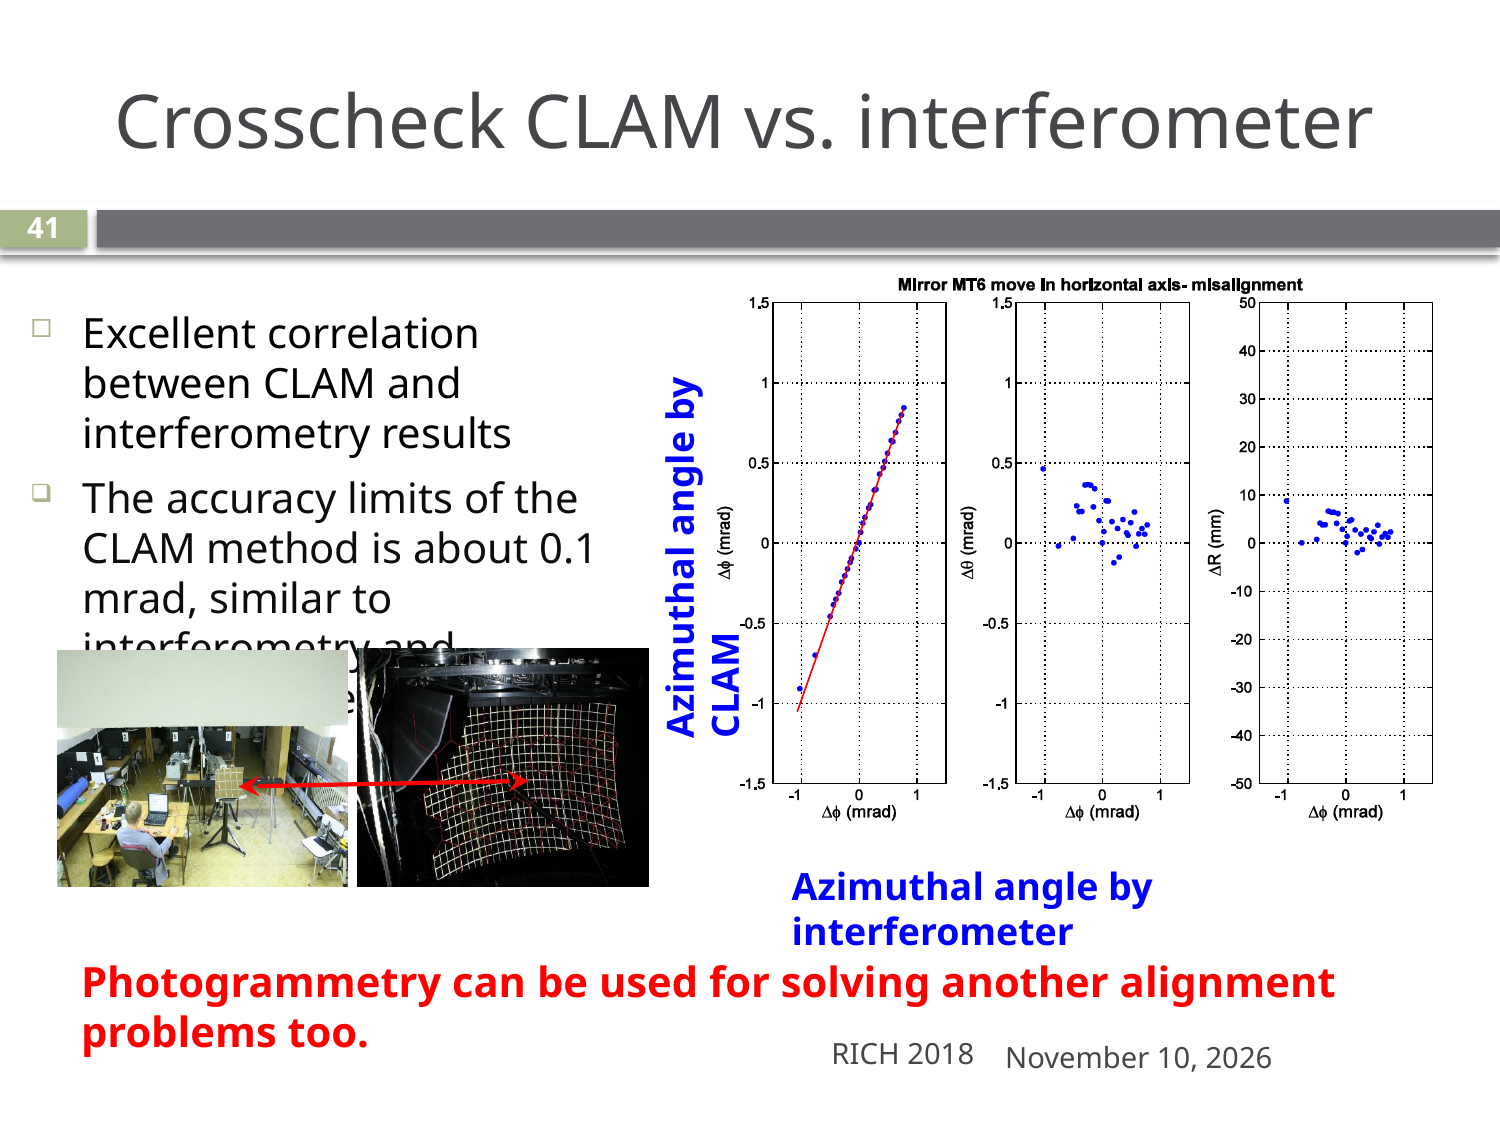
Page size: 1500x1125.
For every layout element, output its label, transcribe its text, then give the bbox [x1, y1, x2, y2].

list Excellent correlation between CLAM and interferometry results The accuracy limits of the CLAM method is about 0.1 mrad, similar to interferometry and theodolite method [15, 299, 639, 1050]
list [794, 182, 1351, 910]
text_box Azimuthal angle by CLAM [648, 281, 754, 754]
text_box Photogrammetry can be used for solving another alignment problems too. [66, 948, 1438, 1114]
title Crosscheck CLAM vs. interferometer [99, 37, 1438, 200]
slide_number 41 [0, 208, 88, 249]
text_box Azimuthal angle by interferometer [776, 855, 1356, 948]
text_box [56, 648, 650, 888]
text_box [796, 408, 904, 712]
